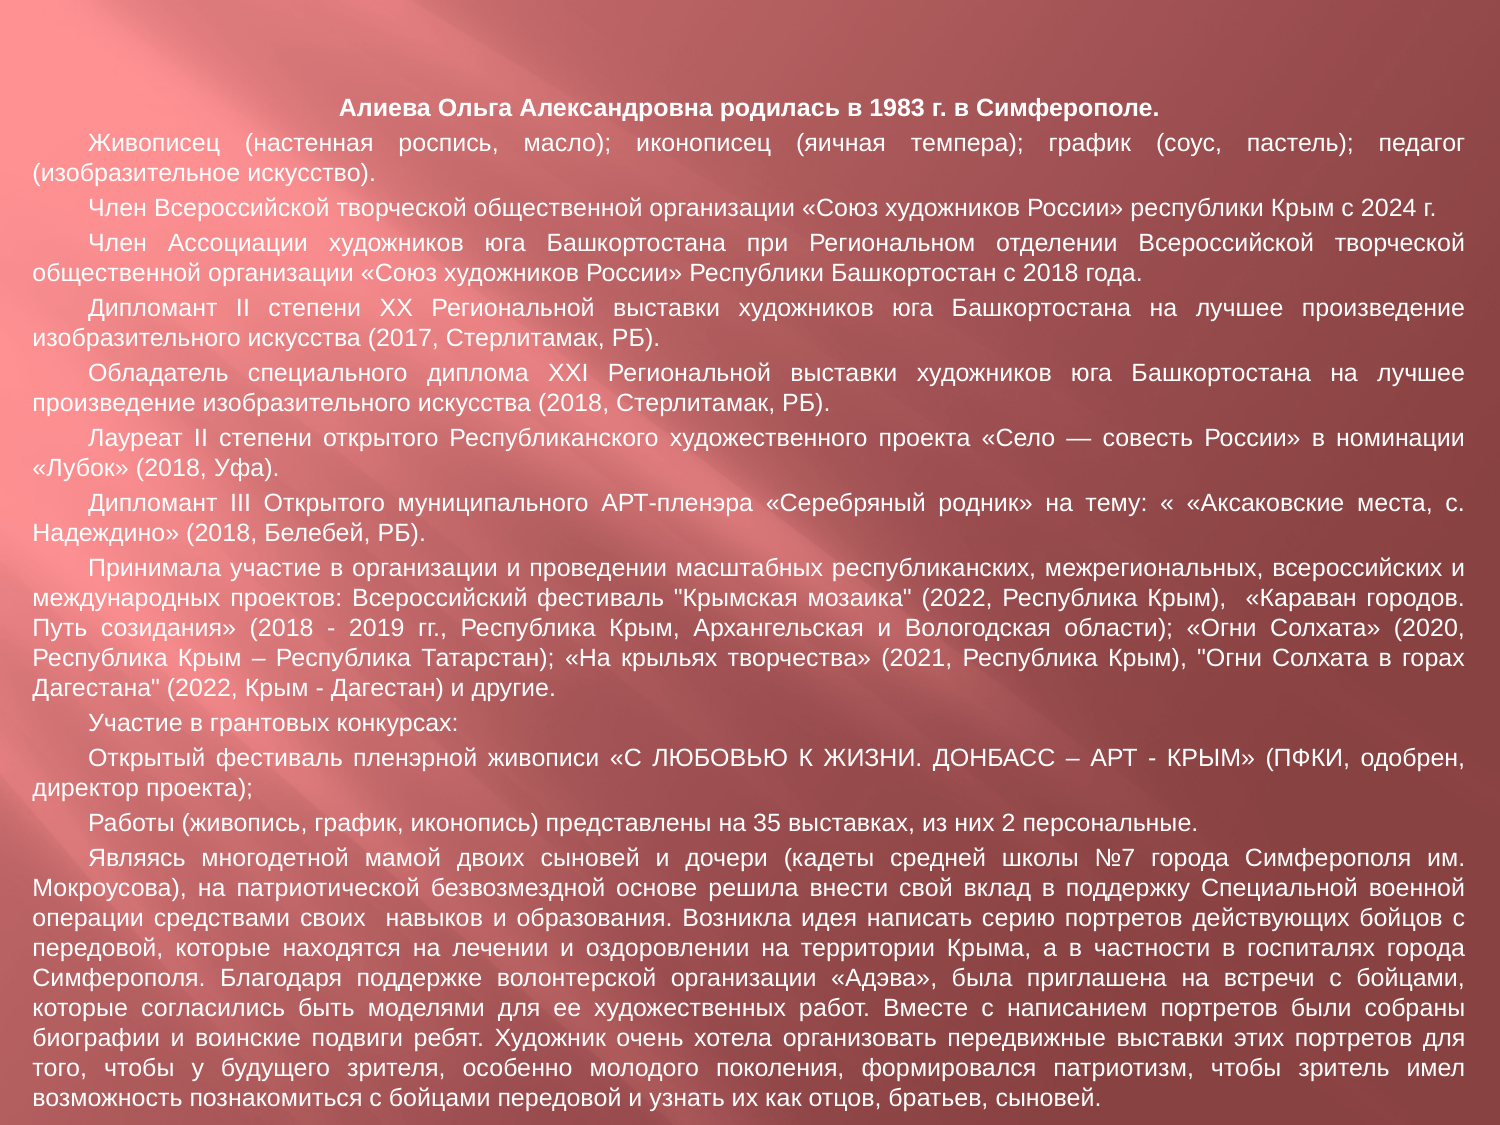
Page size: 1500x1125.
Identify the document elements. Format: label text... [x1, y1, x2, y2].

list Алиева Ольга Александровна родилась в 1983 г. в Симферополе. Живописец (настенная роспись, масло); иконописец (яичная темпера); график (соус, пастель); педагог (изобразительное искусство). Член Всероссийской творческой общественной организации «Союз художников России» республики Крым с 2024 г. Член Ассоциации художников юга Башкортостана при Региональном отделении Всероссийской творческой общественной организации «Союз художников России» Республики Башкортостан с 2018 года. Дипломант II степени ХХ Региональной выставки художников юга Башкортостана на лучшее произведение изобразительного искусства (2017, Стерлитамак, РБ). Обладатель специального диплома ХХI Региональной выставки художников юга Башкортостана на лучшее произведение изобразительного искусства (2018, Стерлитамак, РБ). Лауреат II степени открытого Республиканского художественного проекта «Село — совесть России» в номинации «Лубок» (2018, Уфа). Дипломант III Открытого муниципального АРТ-пленэра «Серебряный родник» на тему: « «Аксаковские места, с. Надеждино» (2018, Белебей, РБ). Принимала участие в организации и проведении масштабных республиканских, межрегиональных, всероссийских и международных проектов: Всероссийский фестиваль "Крымская мозаика" (2022, Республика Крым), «Караван городов. Путь созидания» (2018 - 2019 гг., Республика Крым, Архангельская и Вологодская области); «Огни Солхата» (2020, Республика Крым – Республика Татарстан); «На крыльях творчества» (2021, Республика Крым), "Огни Солхата в горах Дагестана" (2022, Крым - Дагестан) и другие. Участие в грантовых конкурсах: Открытый фестиваль пленэрной живописи «С ЛЮБОВЬЮ К ЖИЗНИ. ДОНБАСС – АРТ - КРЫМ» (ПФКИ, одобрен, директор проекта); Работы (живопись, график, иконопись) представлены на 35 выставках, из них 2 персональные. Являясь многодетной мамой двоих сыновей и дочери (кадеты средней школы №7 города Симферополя им. Мокроусова), на патриотической безвозмездной основе решила внести свой вклад в поддержку Специальной военной операции средствами своих навыков и образования. Возникла идея написать серию портретов действующих бойцов с передовой, которые находятся на лечении и оздоровлении на территории Крыма, а в частности в госпиталях города Симферополя. Благодаря поддержке волонтерской организации «Адэва», была приглашена на встречи с бойцами, которые согласились быть моделями для ее художественных работ. Вместе с написанием портретов были собраны биографии и воинские подвиги ребят. Художник очень хотела организовать передвижные выставки этих портретов для того, чтобы у будущего зрителя, особенно молодого поколения, формировался патриотизм, чтобы зритель имел возможность познакомиться с бойцами передовой и узнать их как отцов, братьев, сыновей. [17, 19, 1483, 1125]
